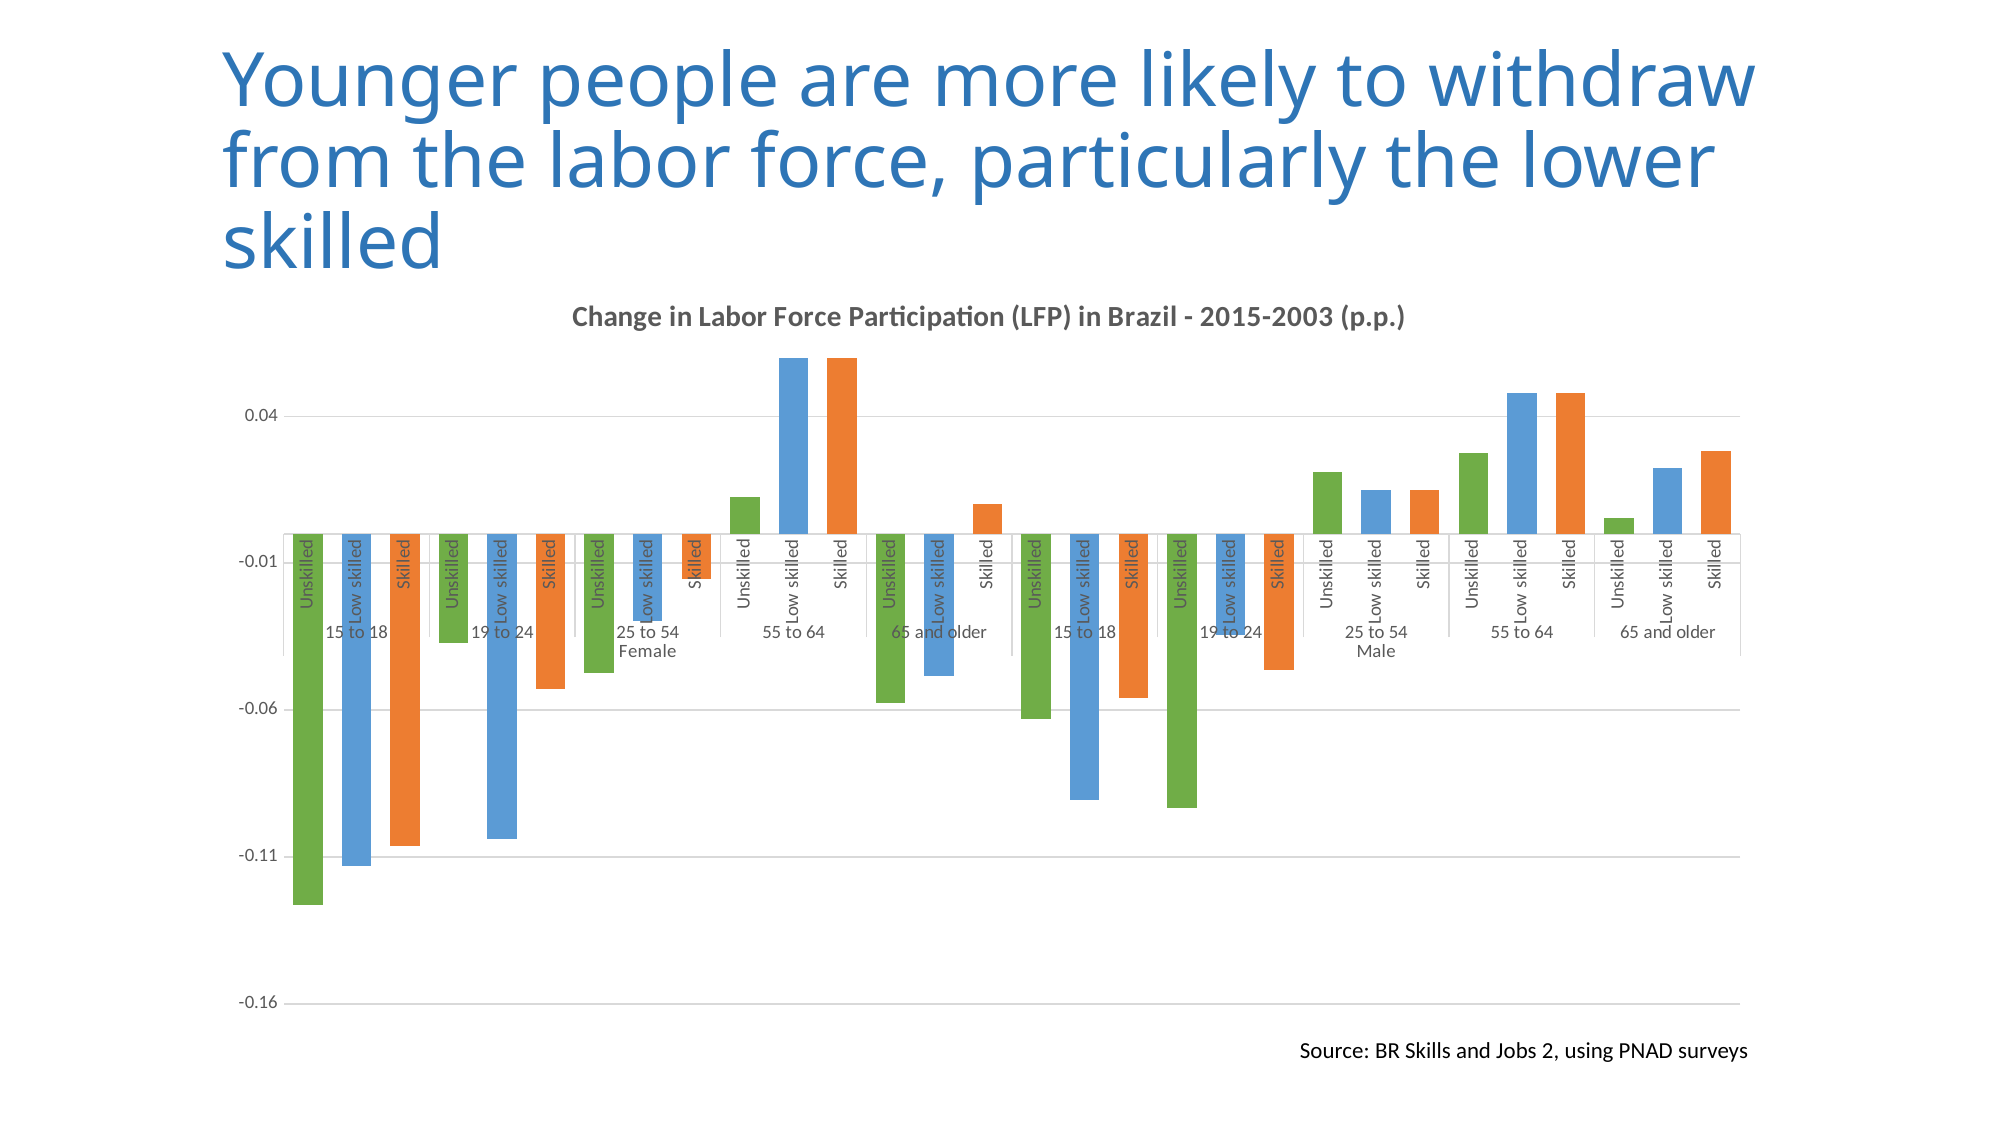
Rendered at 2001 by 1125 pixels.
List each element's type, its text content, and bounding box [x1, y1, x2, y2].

text_box Source: BR Skills and Jobs 2, using PNAD surveys [1285, 1029, 1765, 1071]
chart [207, 272, 1772, 1029]
title Younger people are more likely to withdraw from the labor force, particularly the lower skilled [207, 54, 1933, 273]
